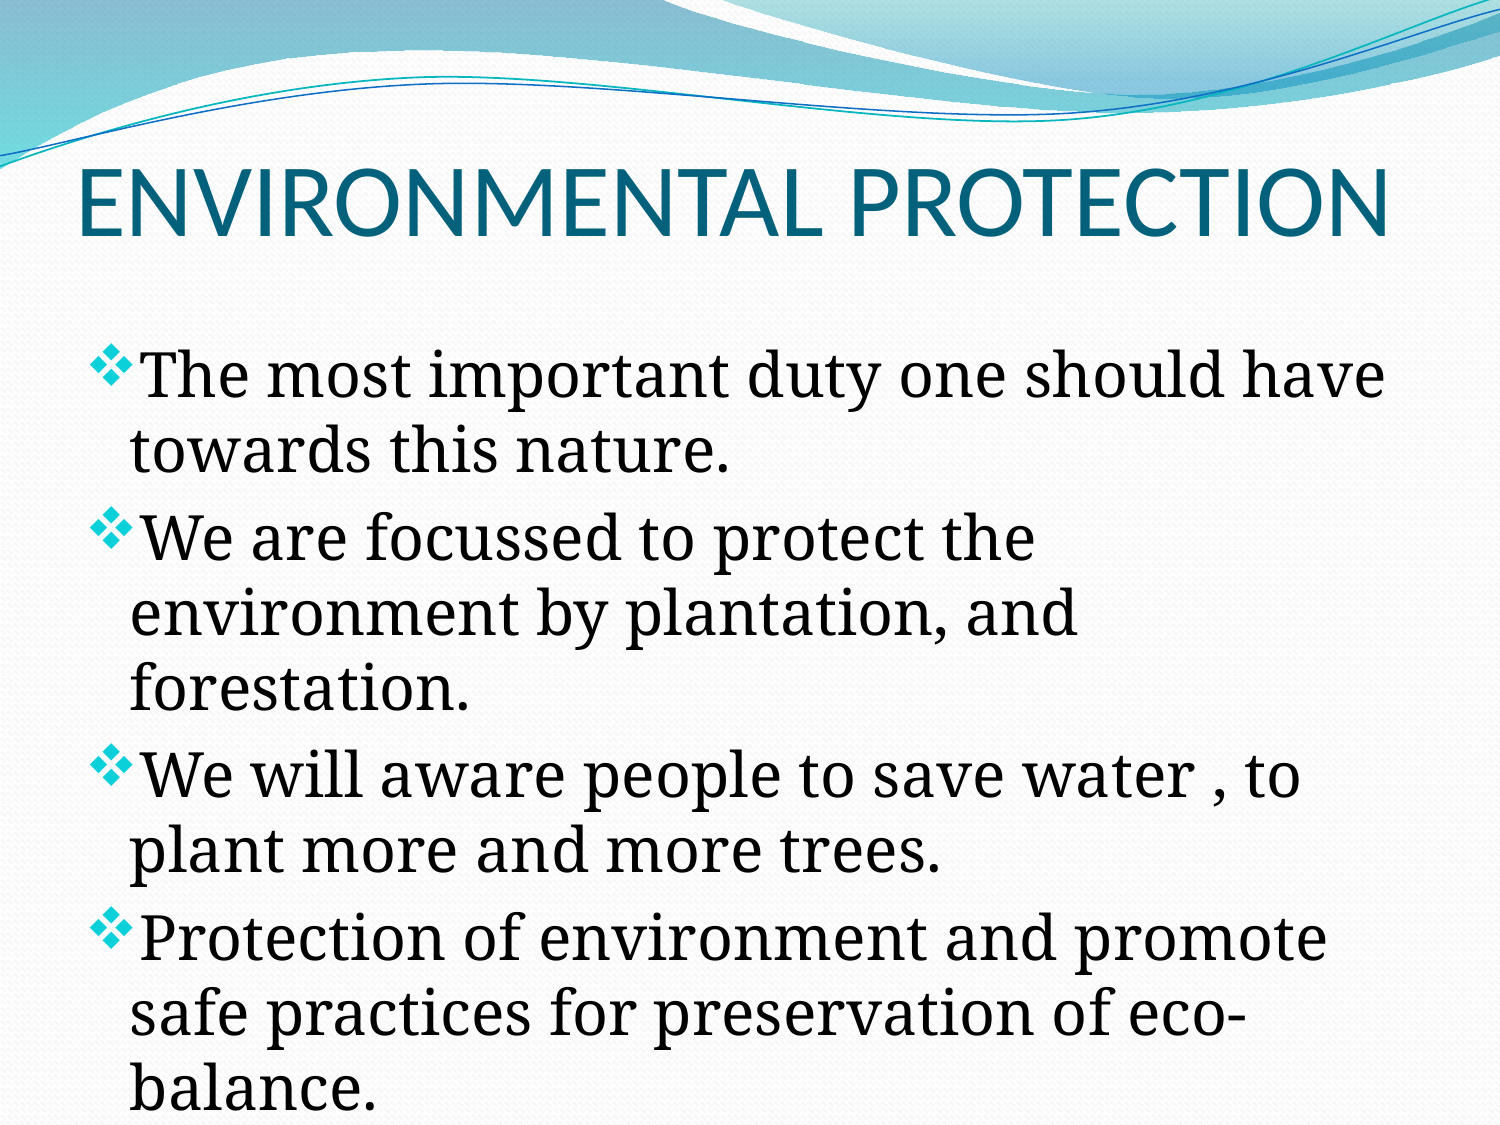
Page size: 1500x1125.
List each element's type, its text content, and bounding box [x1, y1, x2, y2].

title ENVIRONMENTAL PROTECTION [75, 115, 1425, 258]
list The most important duty one should have towards this nature. We are focussed to protect the environment by plantation, and forestation. We will aware people to save water , to plant more and more trees. Protection of environment and promote safe practices for preservation of eco-balance. [70, 328, 1421, 1090]
